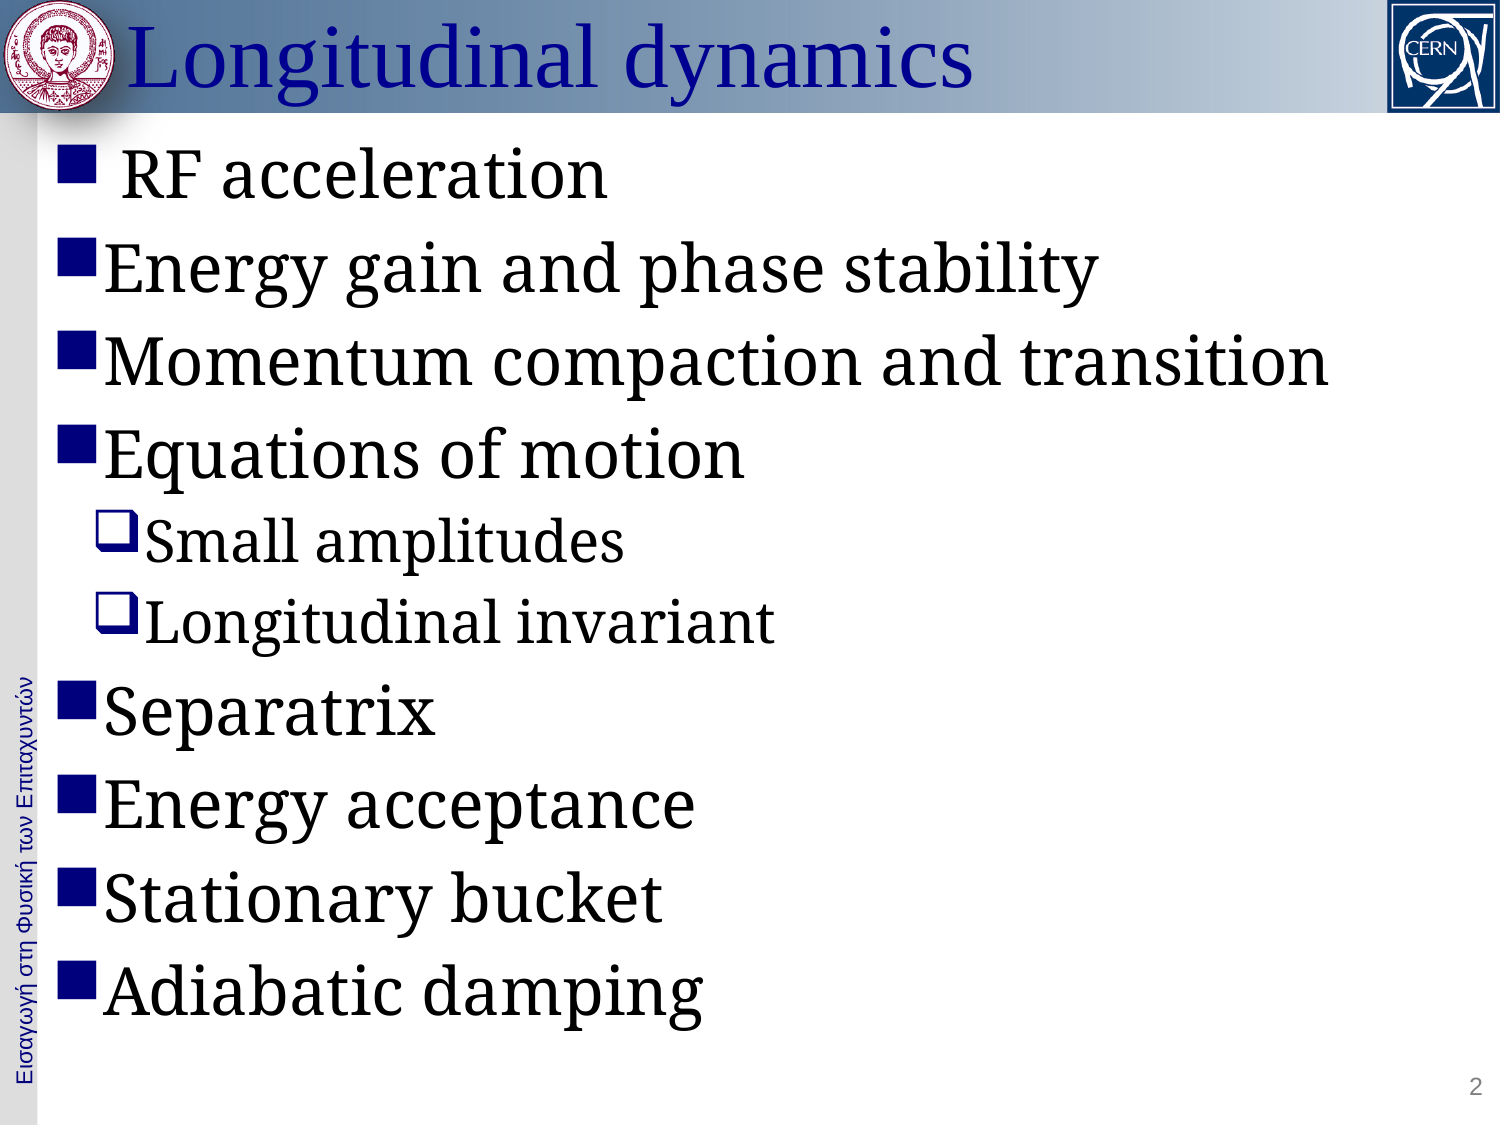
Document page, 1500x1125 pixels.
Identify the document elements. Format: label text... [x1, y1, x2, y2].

title Longitudinal dynamics [112, 0, 1163, 114]
picture [0, 0, 128, 125]
text_box RF acceleration Energy gain and phase stability Momentum compaction and transition Equations of motion Small amplitudes Longitudinal invariant Separatrix Energy acceptance Stationary bucket Adiabatic damping [37, 124, 1475, 1037]
picture [1387, 0, 1500, 113]
